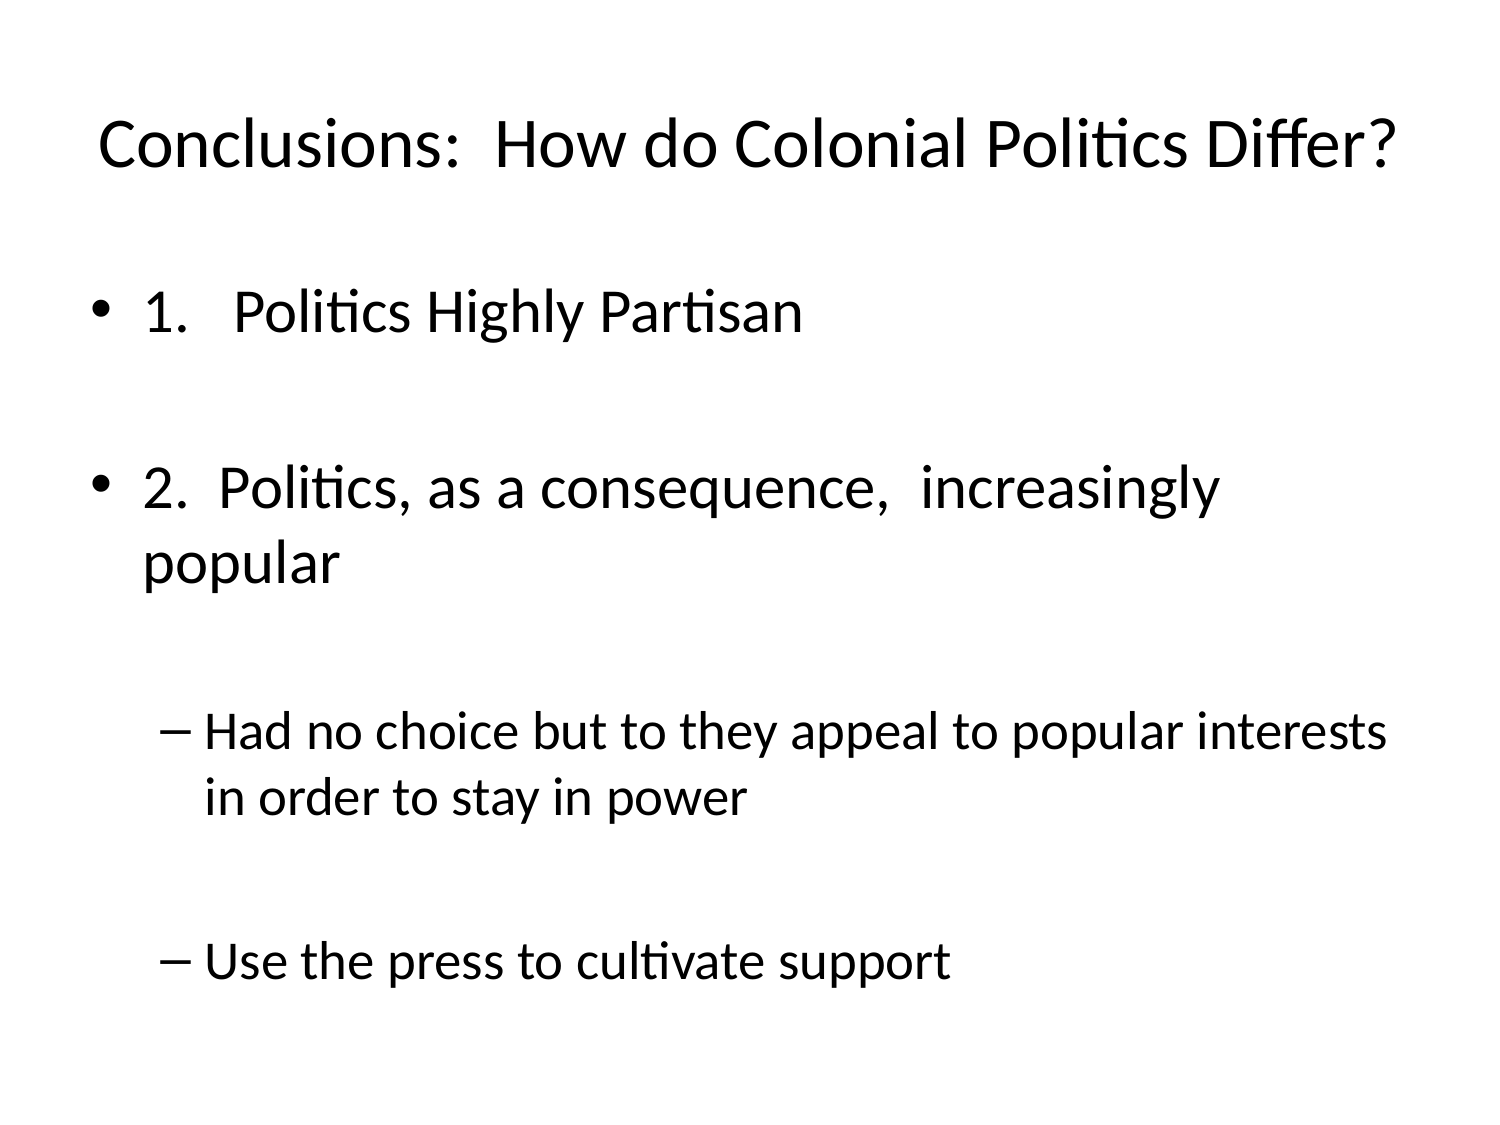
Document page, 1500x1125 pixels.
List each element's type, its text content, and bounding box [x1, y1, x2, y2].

list 1. Politics Highly Partisan 2. Politics, as a consequence, increasingly popular Had no choice but to they appeal to popular interests in order to stay in power Use the press to cultivate support [75, 262, 1425, 1005]
title Conclusions: How do Colonial Politics Differ? [75, 45, 1425, 233]
